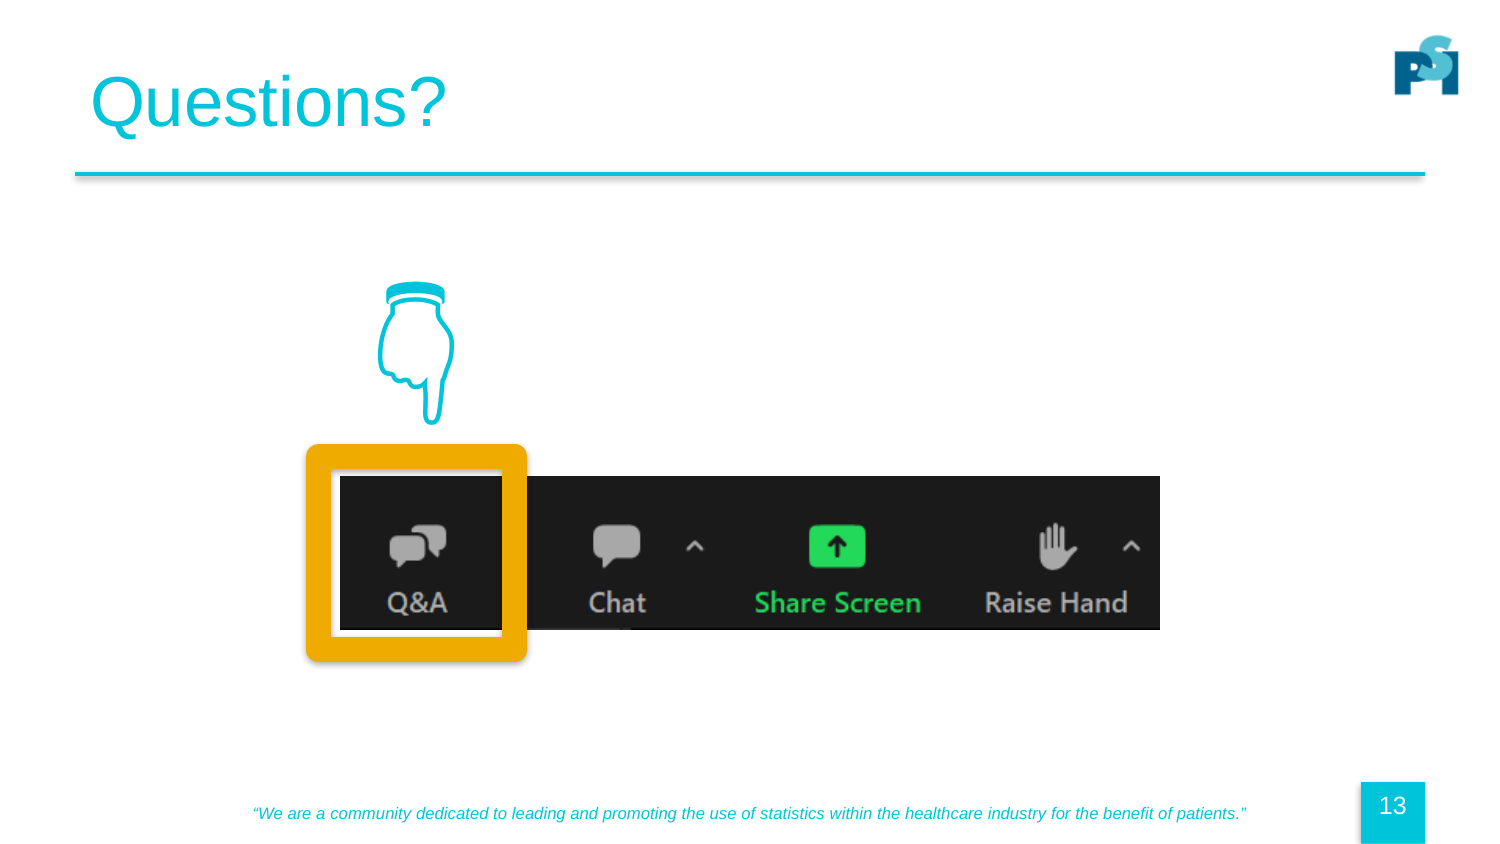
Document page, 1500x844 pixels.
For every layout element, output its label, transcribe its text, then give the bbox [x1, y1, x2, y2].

picture [1374, 25, 1476, 106]
text_box 👇 [310, 274, 523, 440]
text_box [318, 455, 516, 651]
title Questions? [75, 33, 1238, 175]
slide_number 13 [1361, 782, 1425, 827]
picture [340, 476, 1160, 630]
